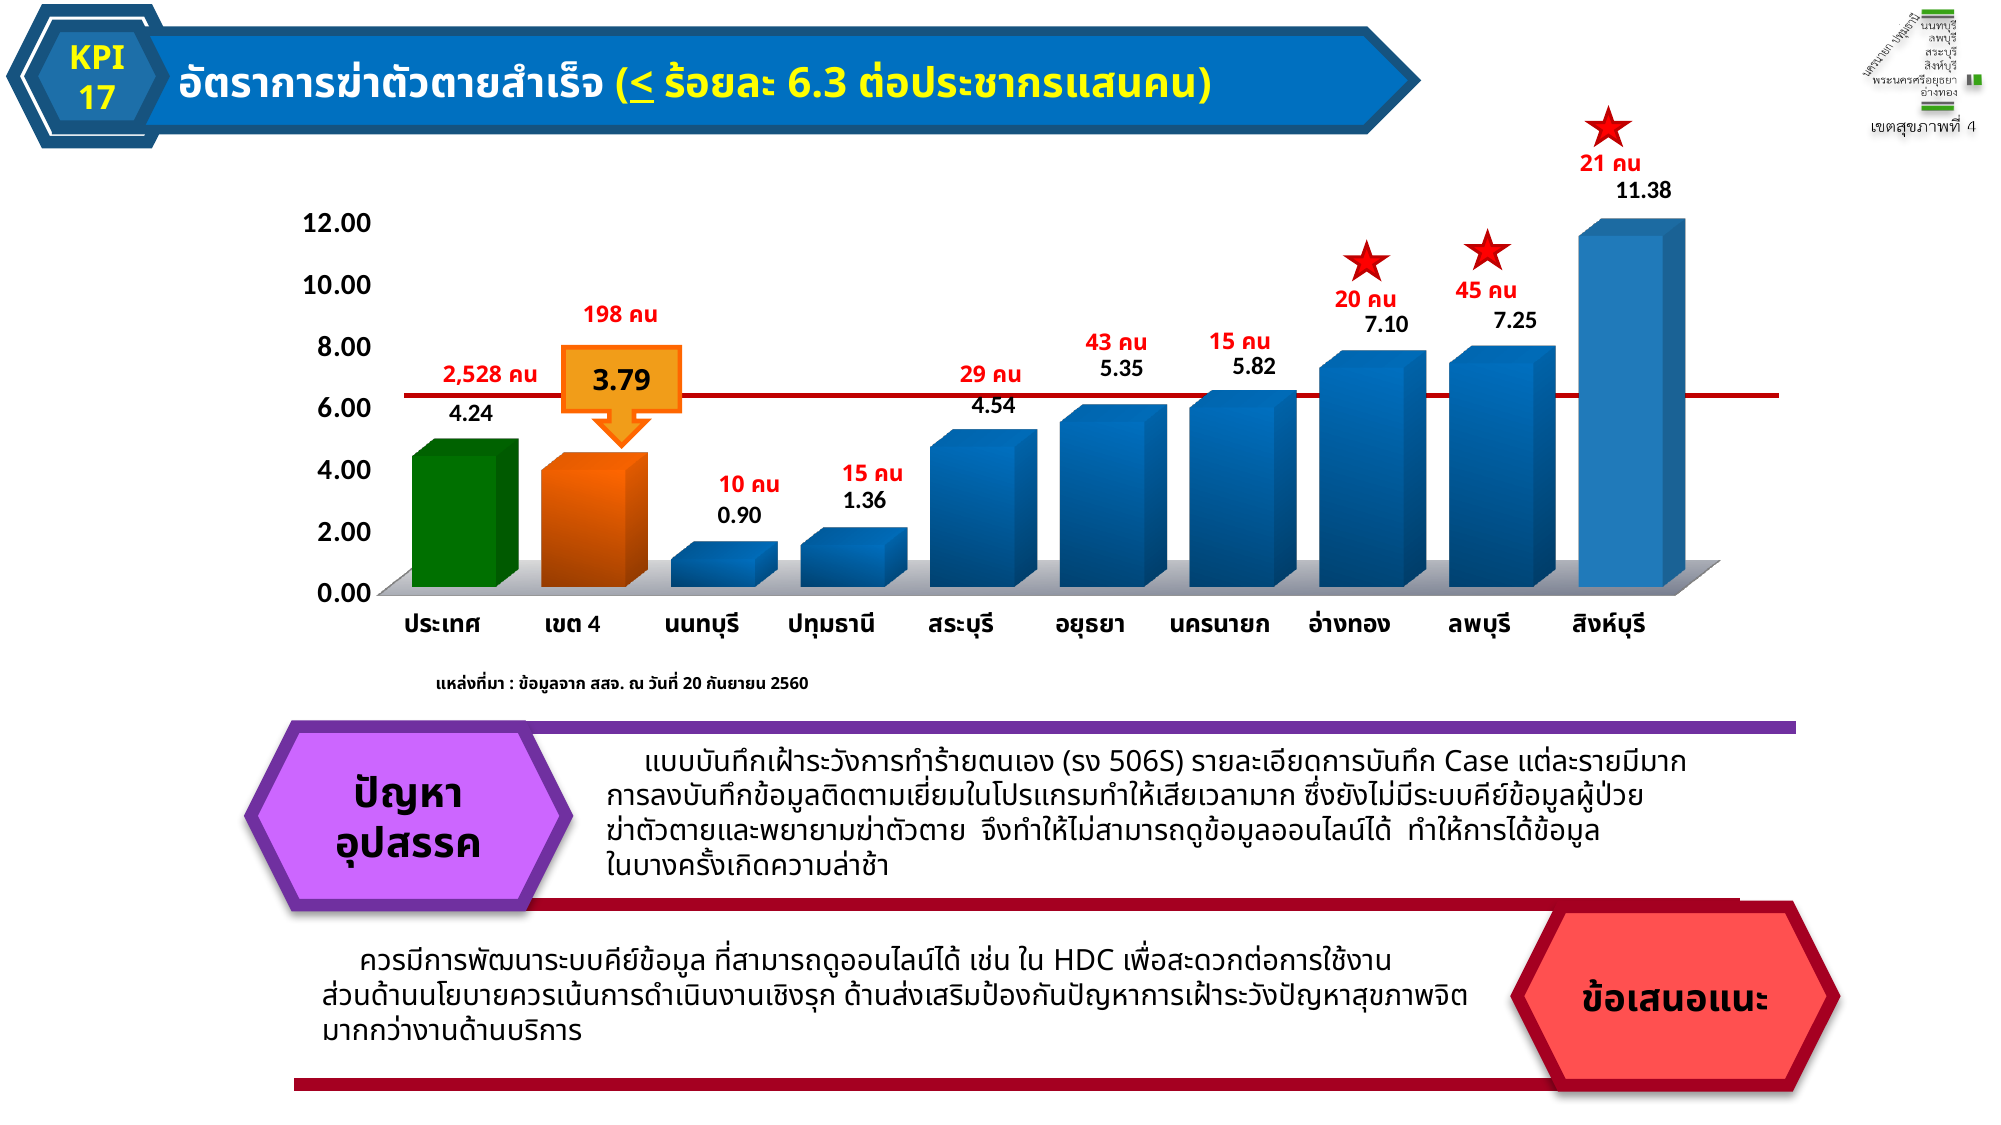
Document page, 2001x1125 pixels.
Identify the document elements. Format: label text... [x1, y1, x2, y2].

picture [1860, 6, 1986, 139]
text_box ข้อเสนอแนะ [1516, 905, 1835, 1087]
text_box แบบบันทึกเฝ้าระวังการทำร้ายตนเอง (รง 506S) รายละเอียดการบันทึก Case แต่ละรายมีมาก การลงบันทึกข้อมูลติดตามเยี่ยมในโปรแกรมทำให้เสียเวลามาก ซึ่งยังไม่มีระบบคีย์ข้อมูลผู้ป่วย ฆ่าตัวตายและพยายามฆ่าตัวตาย จึงทำให้ไม่สามารถดูข้อมูลออนไลน์ได้ ทำให้การได้ข้อมูล ในบางครั้งเกิดความล่าช้า [591, 734, 1765, 889]
text_box อัตราการฆ่าตัวตายสำเร็จ (< ร้อยละ 6.3 ต่อประชากรแสนคน) [55, 29, 1417, 132]
text_box KPI 17 [29, 24, 165, 128]
text_box 21 คน [1558, 141, 1663, 162]
text_box ควรมีการพัฒนาระบบคีย์ข้อมูล ที่สามารถดูออนไลน์ได้ เช่น ใน HDC เพื่อสะดวกต่อการใช้งาน ส่วนด้านนโยบายควรเน้นการดำเนินงานเชิงรุก ด้านส่งเสริมป้องกันปัญหาการเฝ้าระวังปัญหาสุขภาพจิตมากกว่างานด้านบริการ [307, 933, 1498, 1054]
text_box [1586, 106, 1631, 146]
chart [237, 162, 1749, 701]
text_box [11, 9, 159, 144]
text_box ปัญหาอุปสรรค [249, 725, 568, 907]
